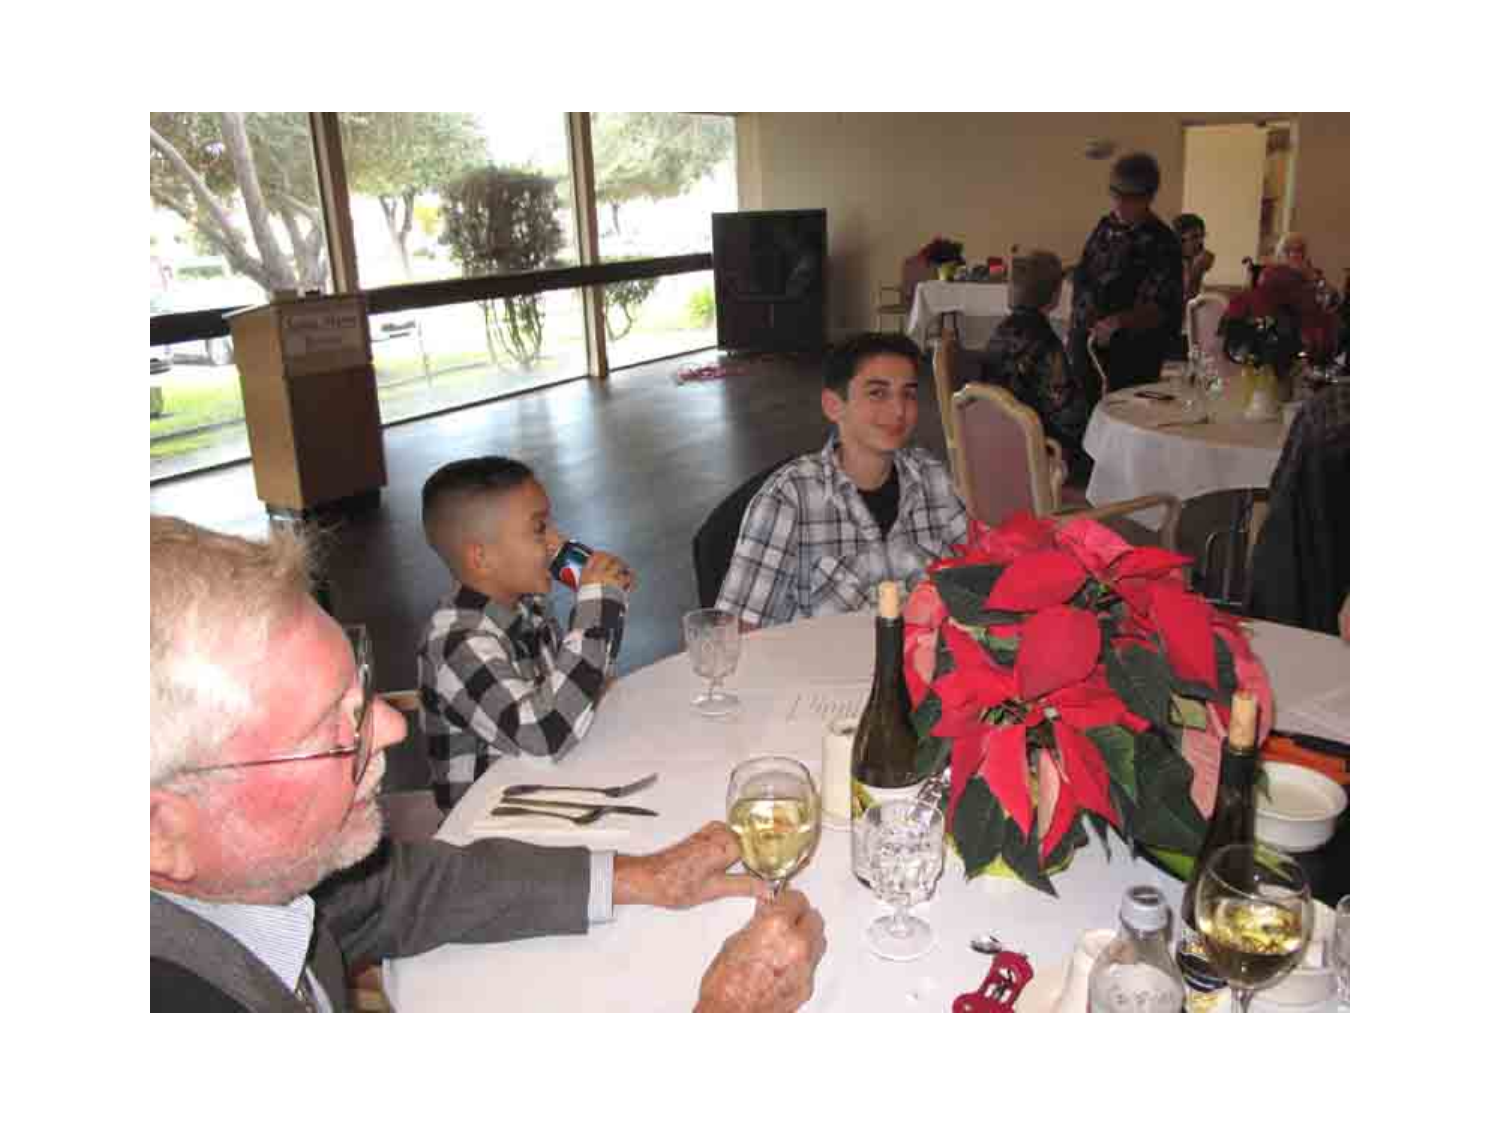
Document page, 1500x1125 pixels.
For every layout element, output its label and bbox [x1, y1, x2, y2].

picture [149, 112, 1351, 1013]
